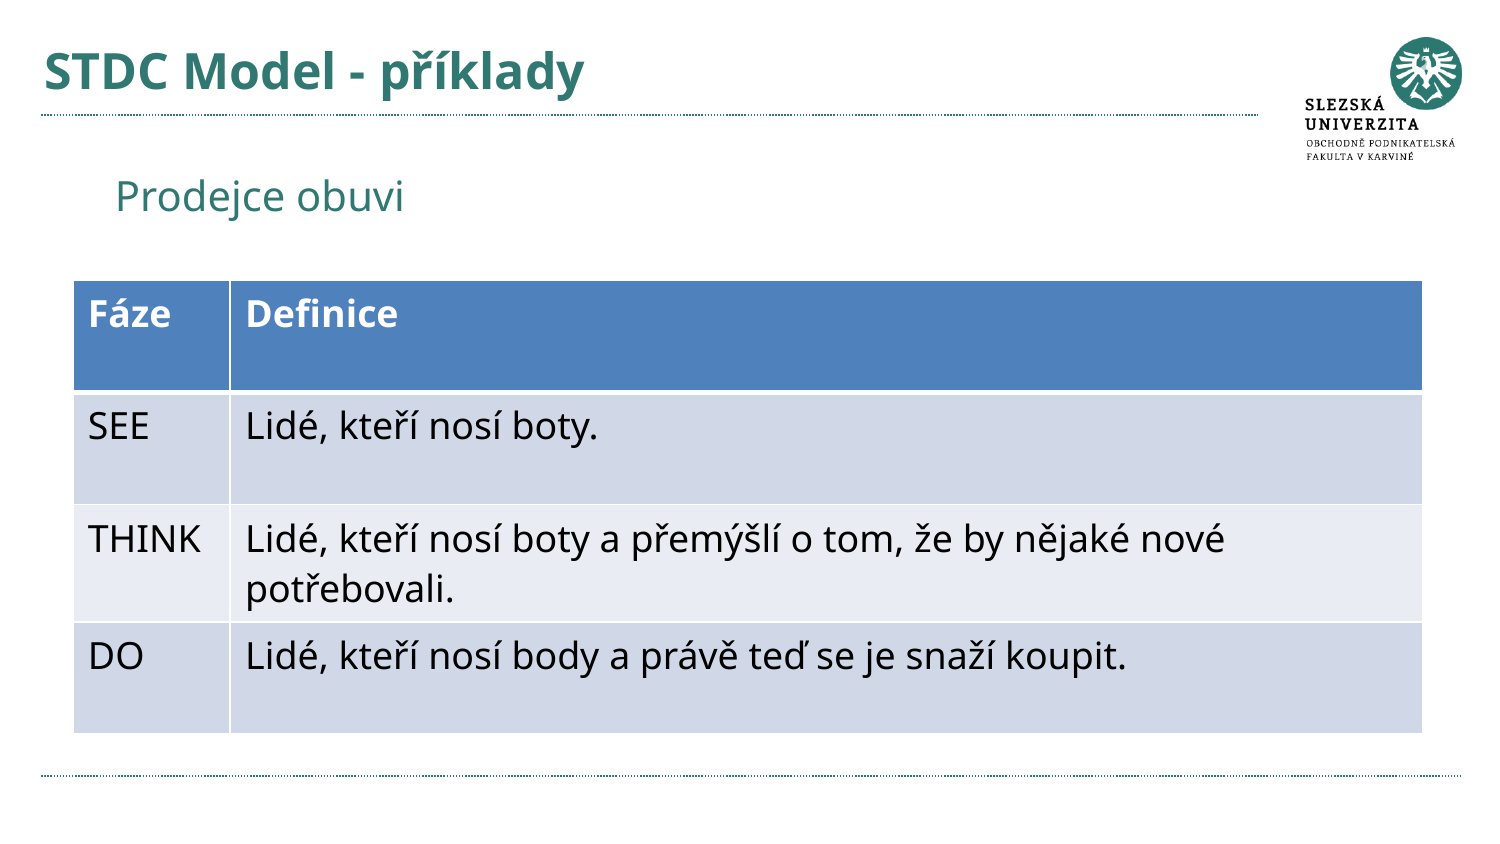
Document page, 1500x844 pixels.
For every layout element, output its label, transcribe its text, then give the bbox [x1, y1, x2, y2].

table_header Definice [231, 281, 1422, 390]
text_box Prodejce obuvi [100, 161, 561, 227]
title STDC Model - příklady [29, 32, 1117, 116]
table_cell THINK [74, 505, 229, 621]
table_cell Lidé, kteří nosí boty. [231, 395, 1422, 504]
table_cell Lidé, kteří nosí boty a přemýšlí o tom, že by nějaké nové potřebovali. [231, 505, 1422, 621]
table_cell DO [74, 623, 229, 733]
picture [1305, 37, 1462, 160]
table_cell SEE [74, 395, 229, 504]
table_header Fáze [74, 281, 229, 390]
table_cell Lidé, kteří nosí body a právě teď se je snaží koupit. [231, 623, 1422, 733]
